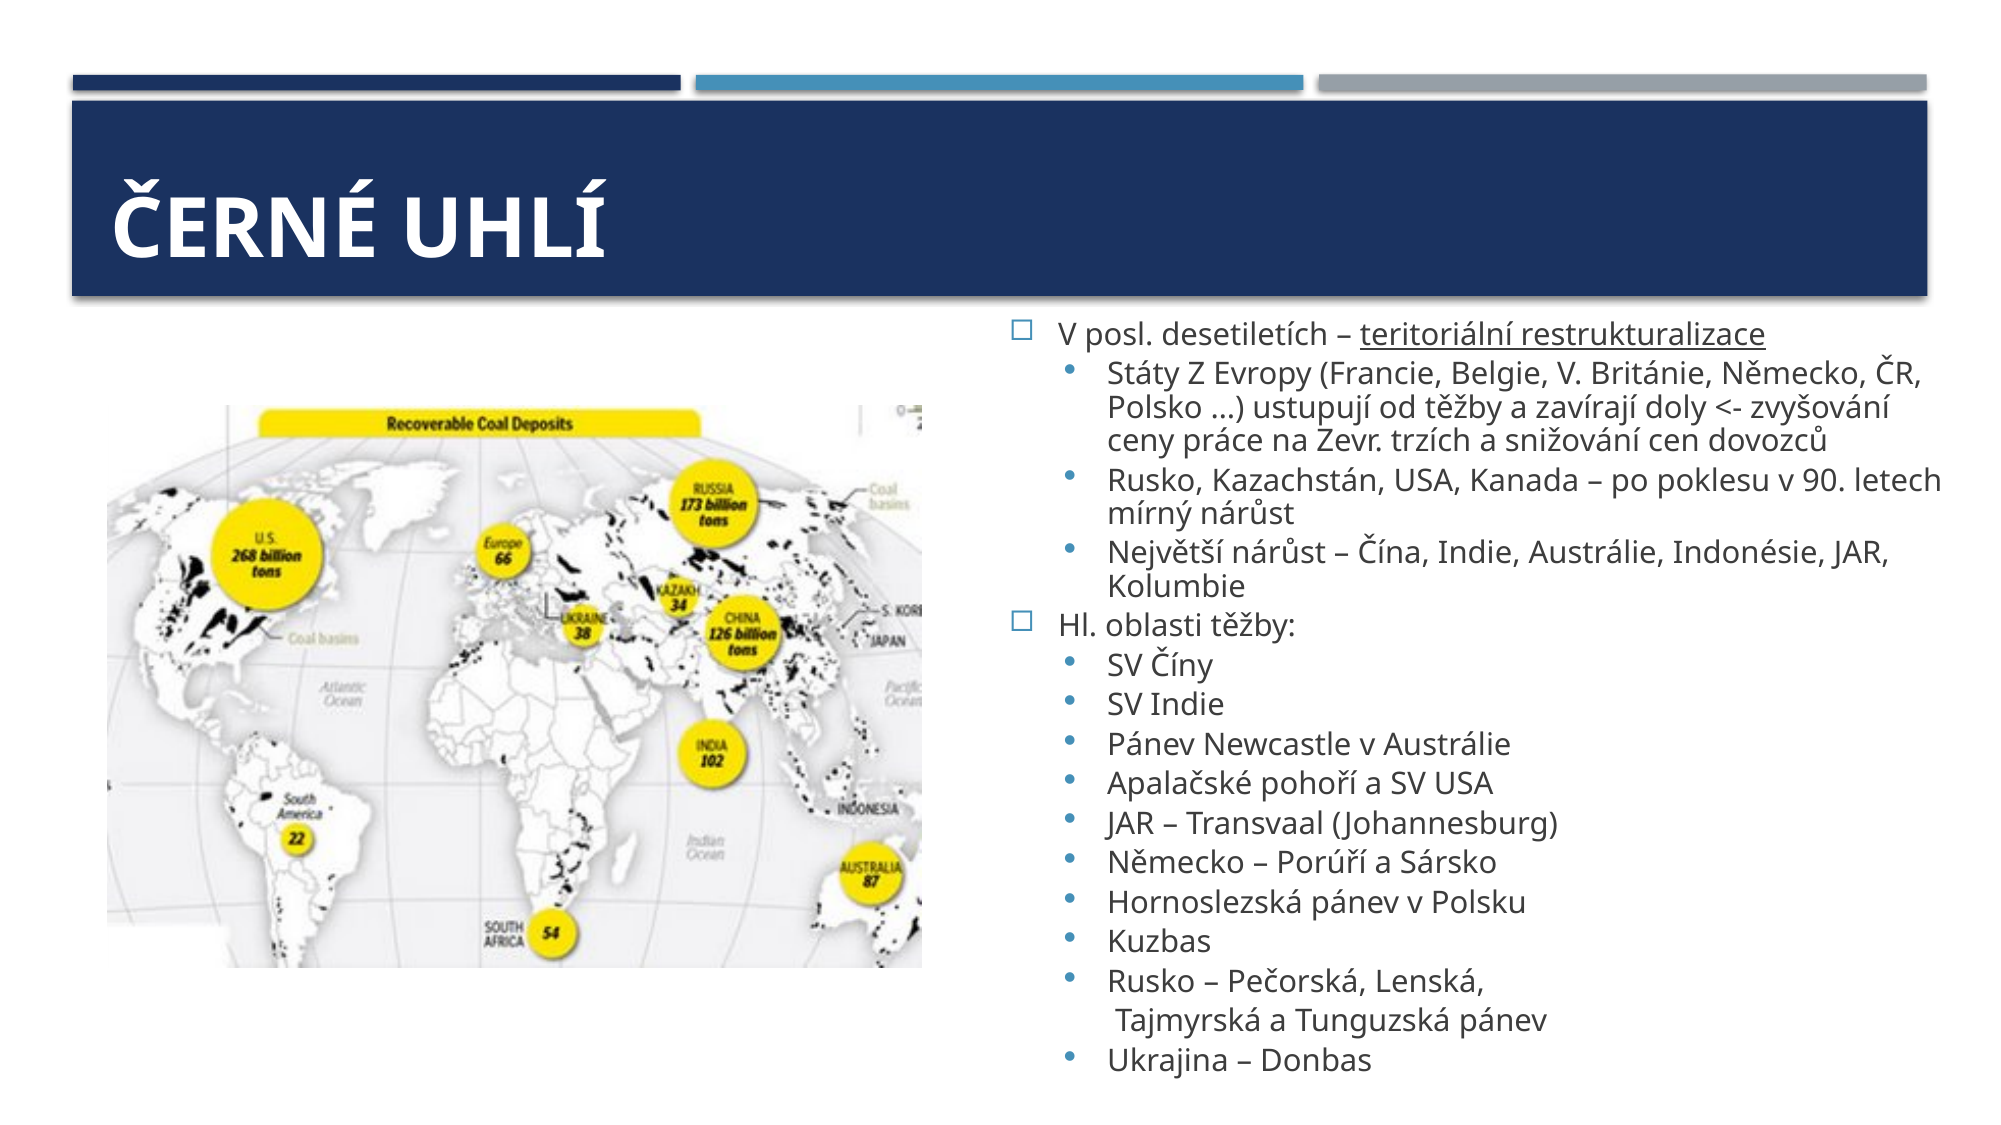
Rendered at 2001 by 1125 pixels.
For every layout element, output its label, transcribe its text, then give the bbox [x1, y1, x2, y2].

list V posl. desetiletích – teritoriální restrukturalizace Státy Z Evropy (Francie, Belgie, V. Británie, Německo, ČR, Polsko …) ustupují od těžby a zavírají doly <- zvyšování ceny práce na Zevr. trzích a snižování cen dovozců Rusko, Kazachstán, USA, Kanada – po poklesu v 90. letech mírný nárůst Největší nárůst – Čína, Indie, Austrálie, Indonésie, JAR, Kolumbie Hl. oblasti těžby: SV Číny SV Indie Pánev Newcastle v Austrálie Apalačské pohoří a SV USA JAR – Transvaal (Johannesburg) Německo – Porúří a Sársko Hornoslezská pánev v Polsku Kuzbas Rusko – Pečorská, Lenská, Tajmyrská a Tunguzská pánev Ukrajina – Donbas [994, 309, 1968, 1088]
title Černé uhlí [95, 115, 1905, 282]
picture [107, 405, 923, 968]
